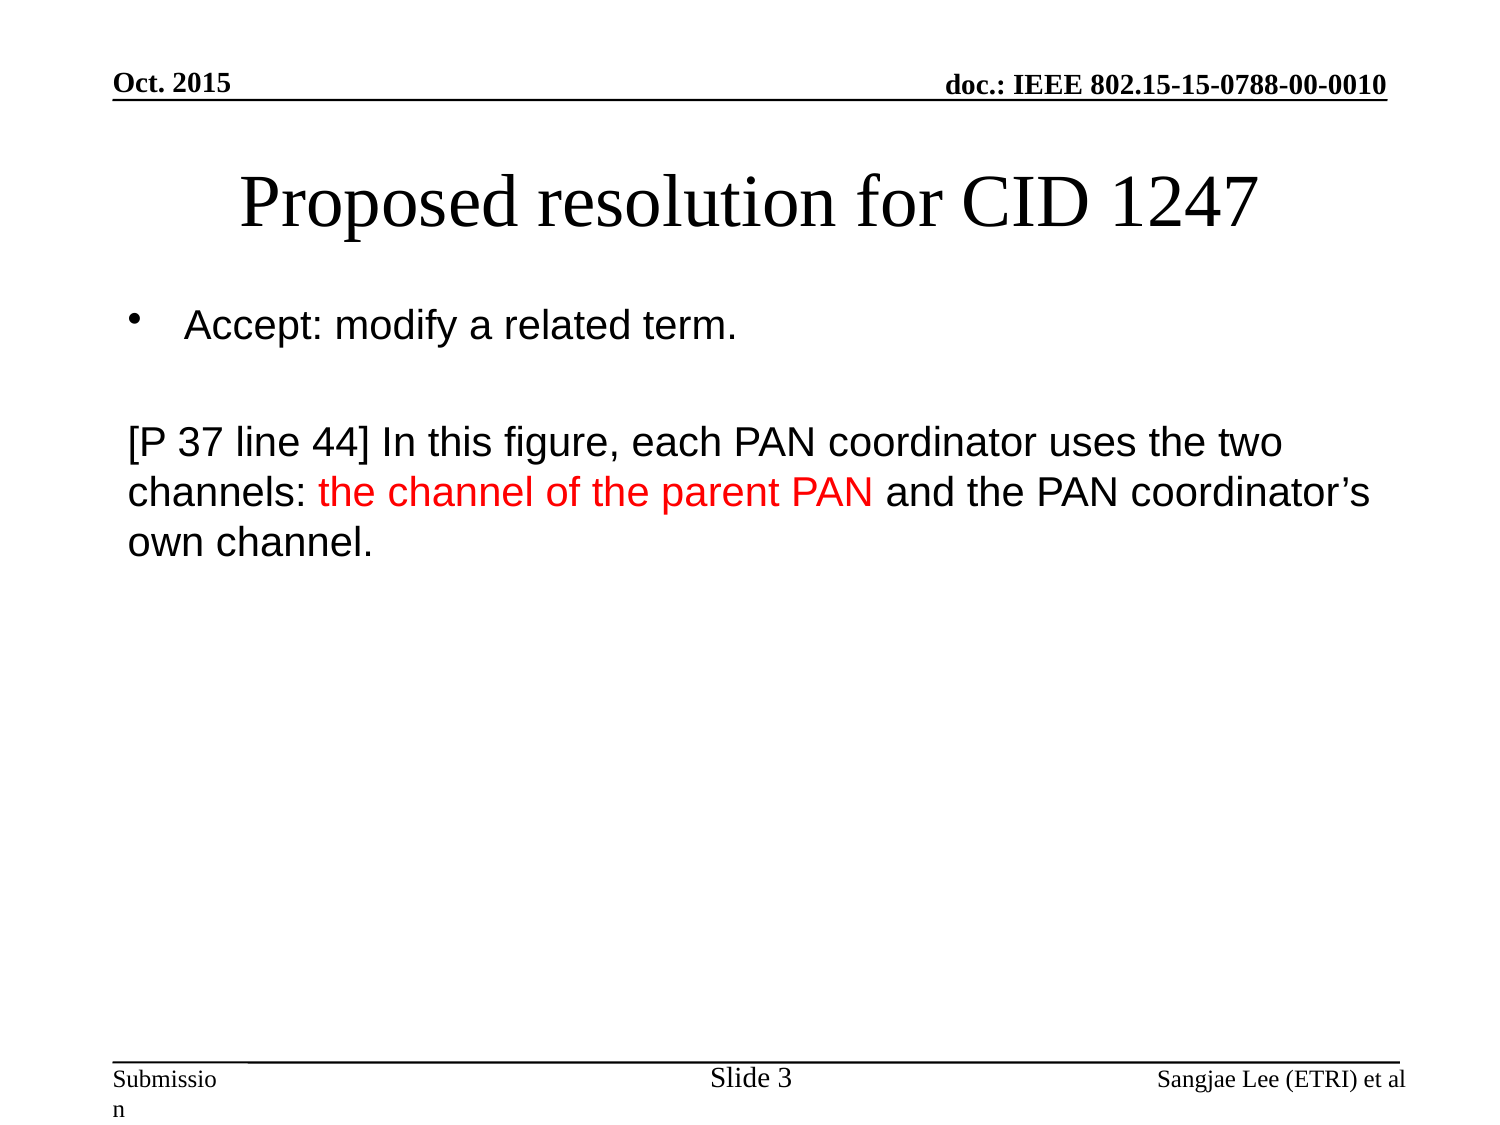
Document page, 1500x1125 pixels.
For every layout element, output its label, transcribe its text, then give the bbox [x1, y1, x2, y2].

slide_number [112, 62, 376, 99]
list Accept: modify a related term. [P 37 line 44] In this figure, each PAN coordinator uses the two channels: the channel of the parent PAN and the PAN coordinator’s own channel. [112, 290, 1388, 1001]
title Proposed resolution for CID 1247 [112, 125, 1388, 268]
slide_number Slide 3 [619, 1058, 883, 1095]
footer Sangjae Lee (ETRI) et al [899, 1061, 1413, 1093]
